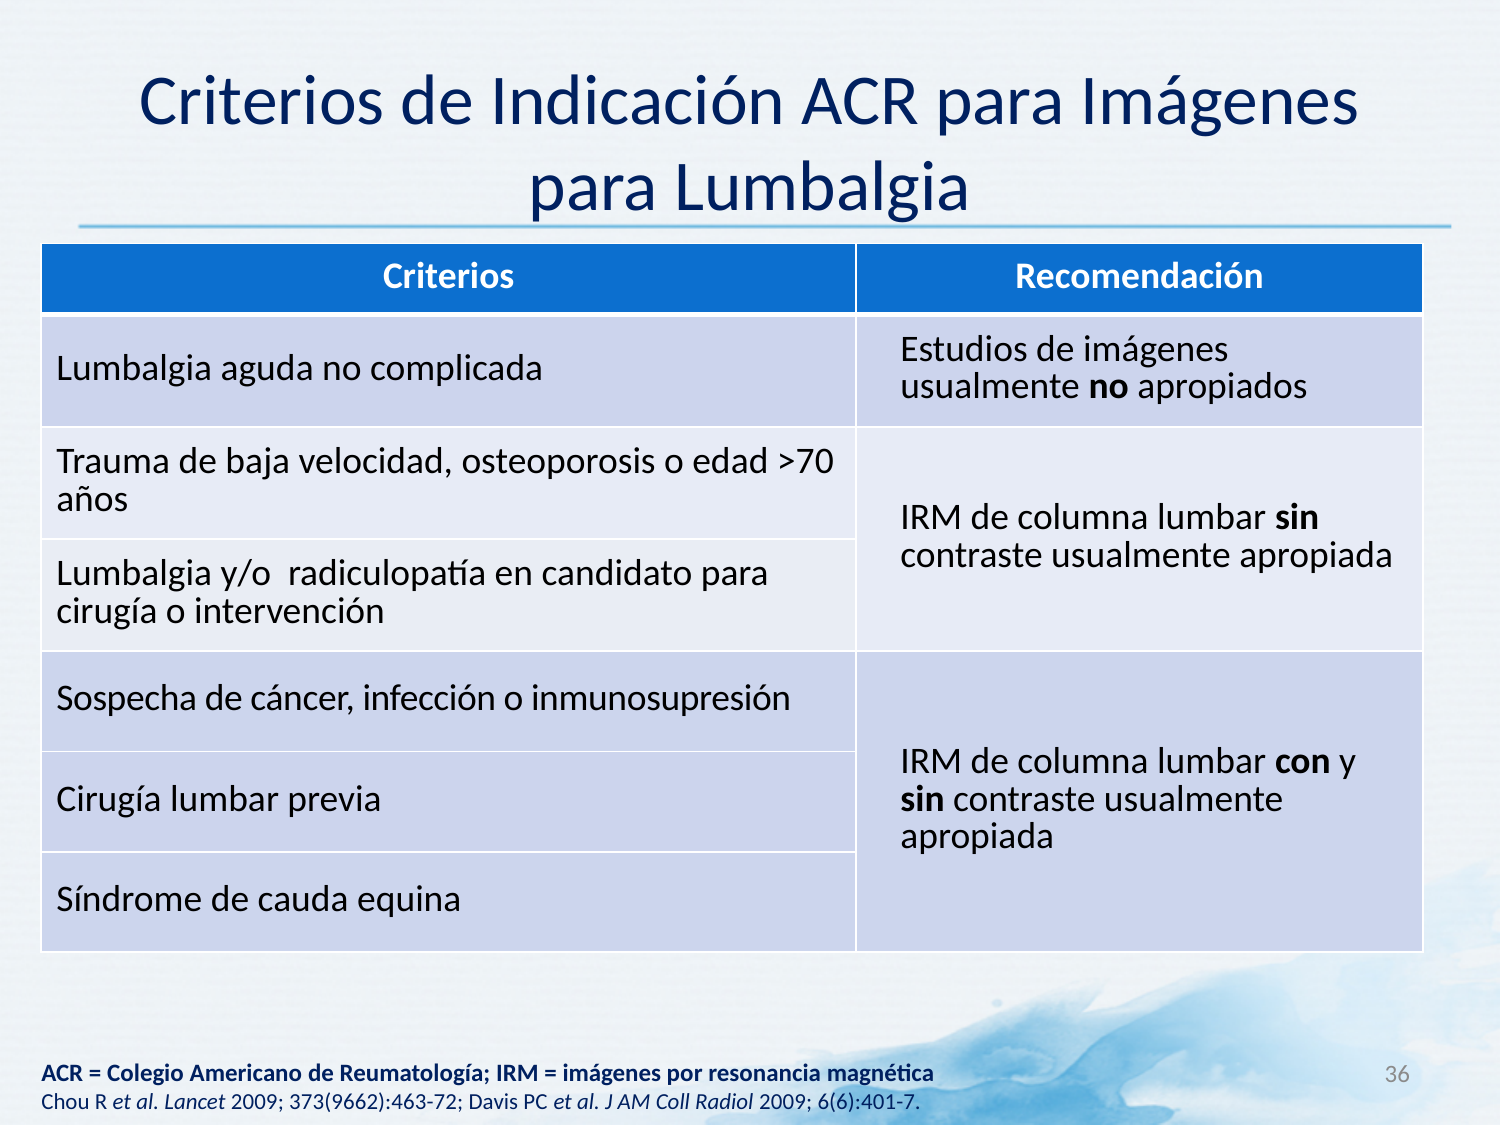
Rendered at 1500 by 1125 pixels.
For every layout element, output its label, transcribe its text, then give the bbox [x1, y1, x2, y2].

text_box ACR = Colegio Americano de Reumatología; IRM = imágenes por resonancia magnética Chou R et al. Lancet 2009; 373(9662):463-72; Davis PC et al. J AM Coll Radiol 2009; 6(6):401-7. [41, 1049, 1299, 1115]
table_cell Síndrome de cauda equina [42, 853, 855, 951]
table_header Criterios [42, 244, 855, 312]
table_cell Cirugía lumbar previa [42, 752, 855, 851]
table_cell Lumbalgia y/o radiculopatía en candidato para cirugía o intervención [42, 540, 855, 650]
table_cell Sospecha de cáncer, infección o inmunosupresión [42, 652, 855, 751]
table_cell IRM de columna lumbar con y sin contraste usualmente apropiada [857, 652, 1422, 951]
table_cell Trauma de baja velocidad, osteoporosis o edad >70 años [42, 428, 855, 538]
table_cell Lumbalgia aguda no complicada [42, 317, 855, 426]
slide_number 36 [1074, 1042, 1425, 1103]
table_cell IRM de columna lumbar sin contraste usualmente apropiada [857, 428, 1422, 650]
table_header Recomendación [857, 244, 1422, 312]
table_cell Estudios de imágenes usualmente no apropiados [857, 317, 1422, 426]
picture [0, 0, 1500, 1125]
title Criterios de Indicación ACR para Imágenes para Lumbalgia [75, 45, 1425, 233]
